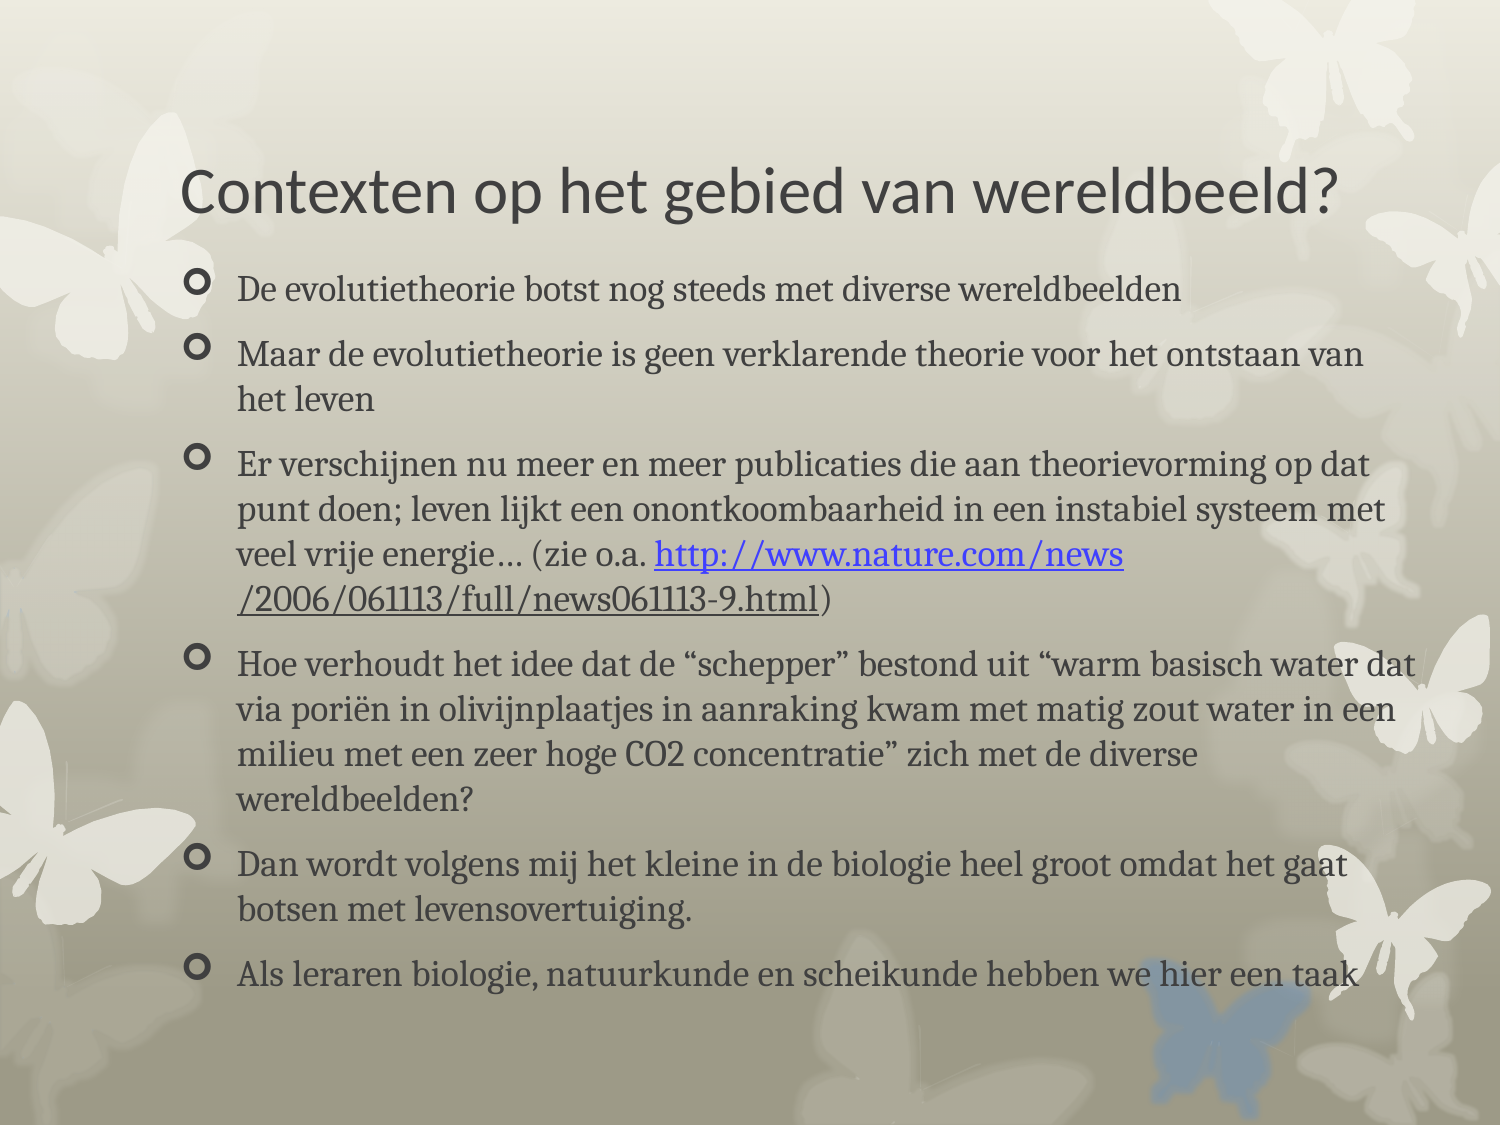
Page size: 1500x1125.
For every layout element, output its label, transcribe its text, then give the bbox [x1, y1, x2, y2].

title Contexten op het gebied van wereldbeeld? [165, 110, 1365, 252]
list De evolutietheorie botst nog steeds met diverse wereldbeelden Maar de evolutietheorie is geen verklarende theorie voor het ontstaan van het leven Er verschijnen nu meer en meer publicaties die aan theorievorming op dat punt doen; leven lijkt een onontkoombaarheid in een instabiel systeem met veel vrije energie… (zie o.a. http://www.nature.com/news/2006/061113/full/news061113-9.html) Hoe verhoudt het idee dat de “schepper” bestond uit “warm basisch water dat via poriën in olivijnplaatjes in aanraking kwam met matig zout water in een milieu met een zeer hoge CO2 concentratie” zich met de diverse wereldbeelden? Dan wordt volgens mij het kleine in de biologie heel groot omdat het gaat botsen met levensovertuiging. Als leraren biologie, natuurkunde en scheikunde hebben we hier een taak [165, 252, 1436, 1071]
